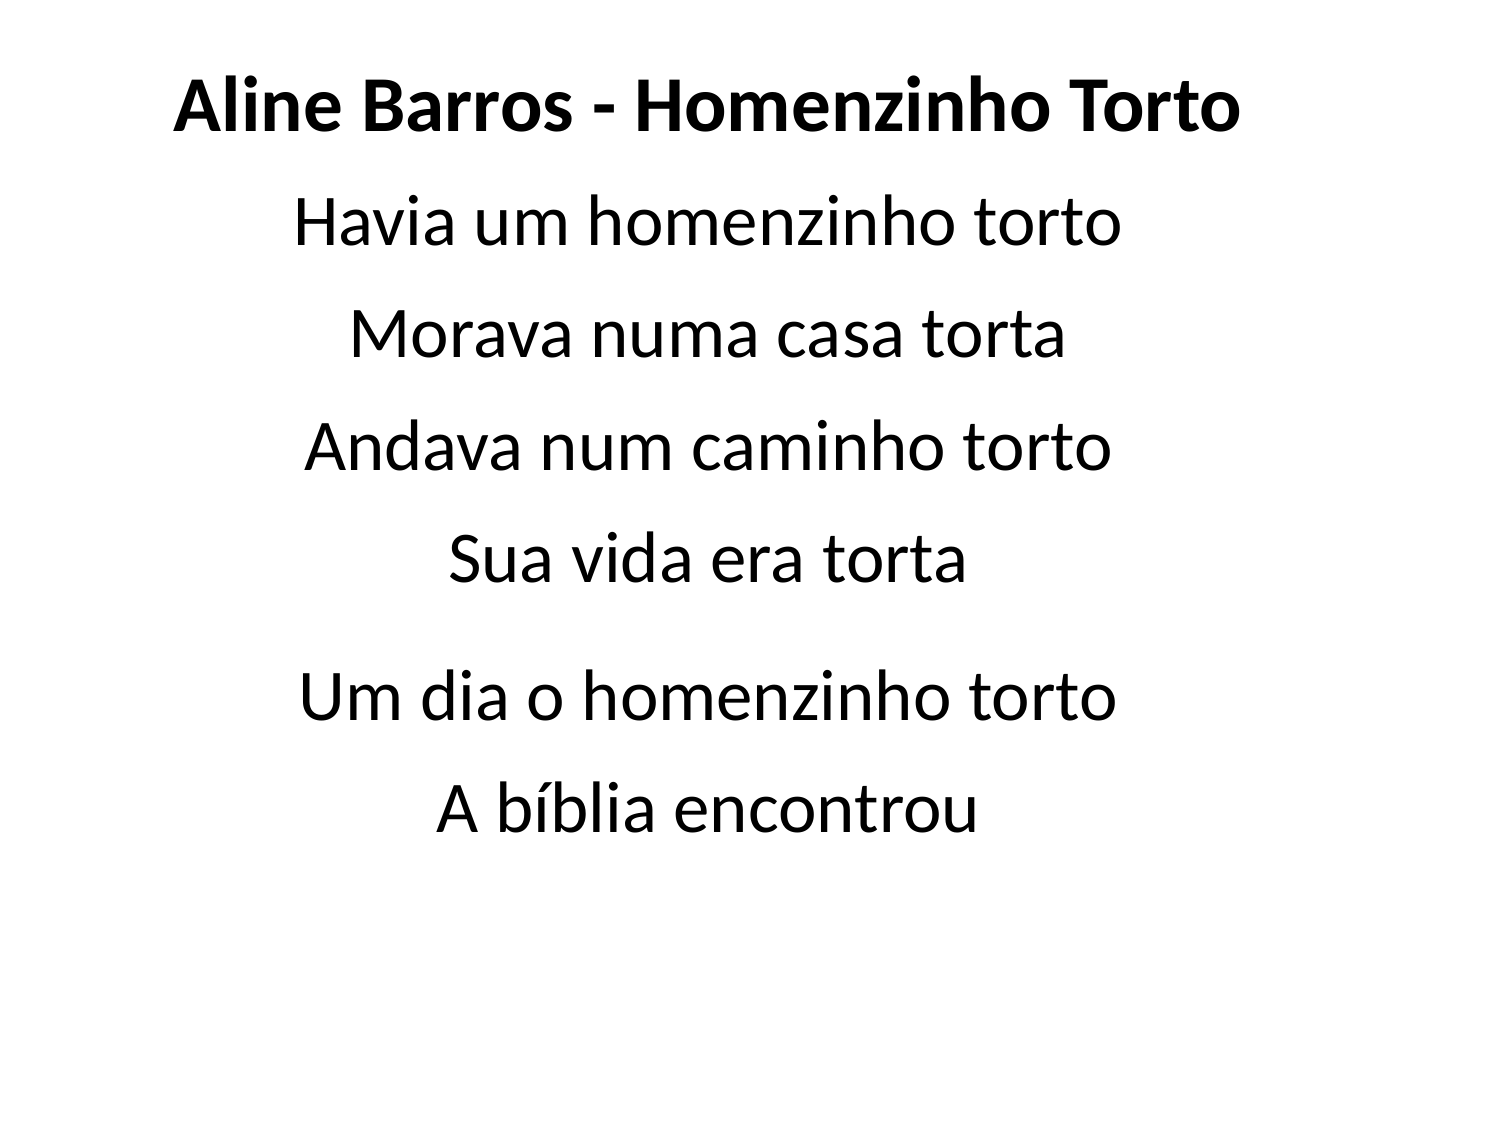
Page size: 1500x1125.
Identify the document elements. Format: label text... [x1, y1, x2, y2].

text_box Aline Barros - Homenzinho Torto Havia um homenzinho torto Morava numa casa torta Andava num caminho torto Sua vida era torta Um dia o homenzinho torto A bíblia encontrou [159, 0, 1259, 855]
